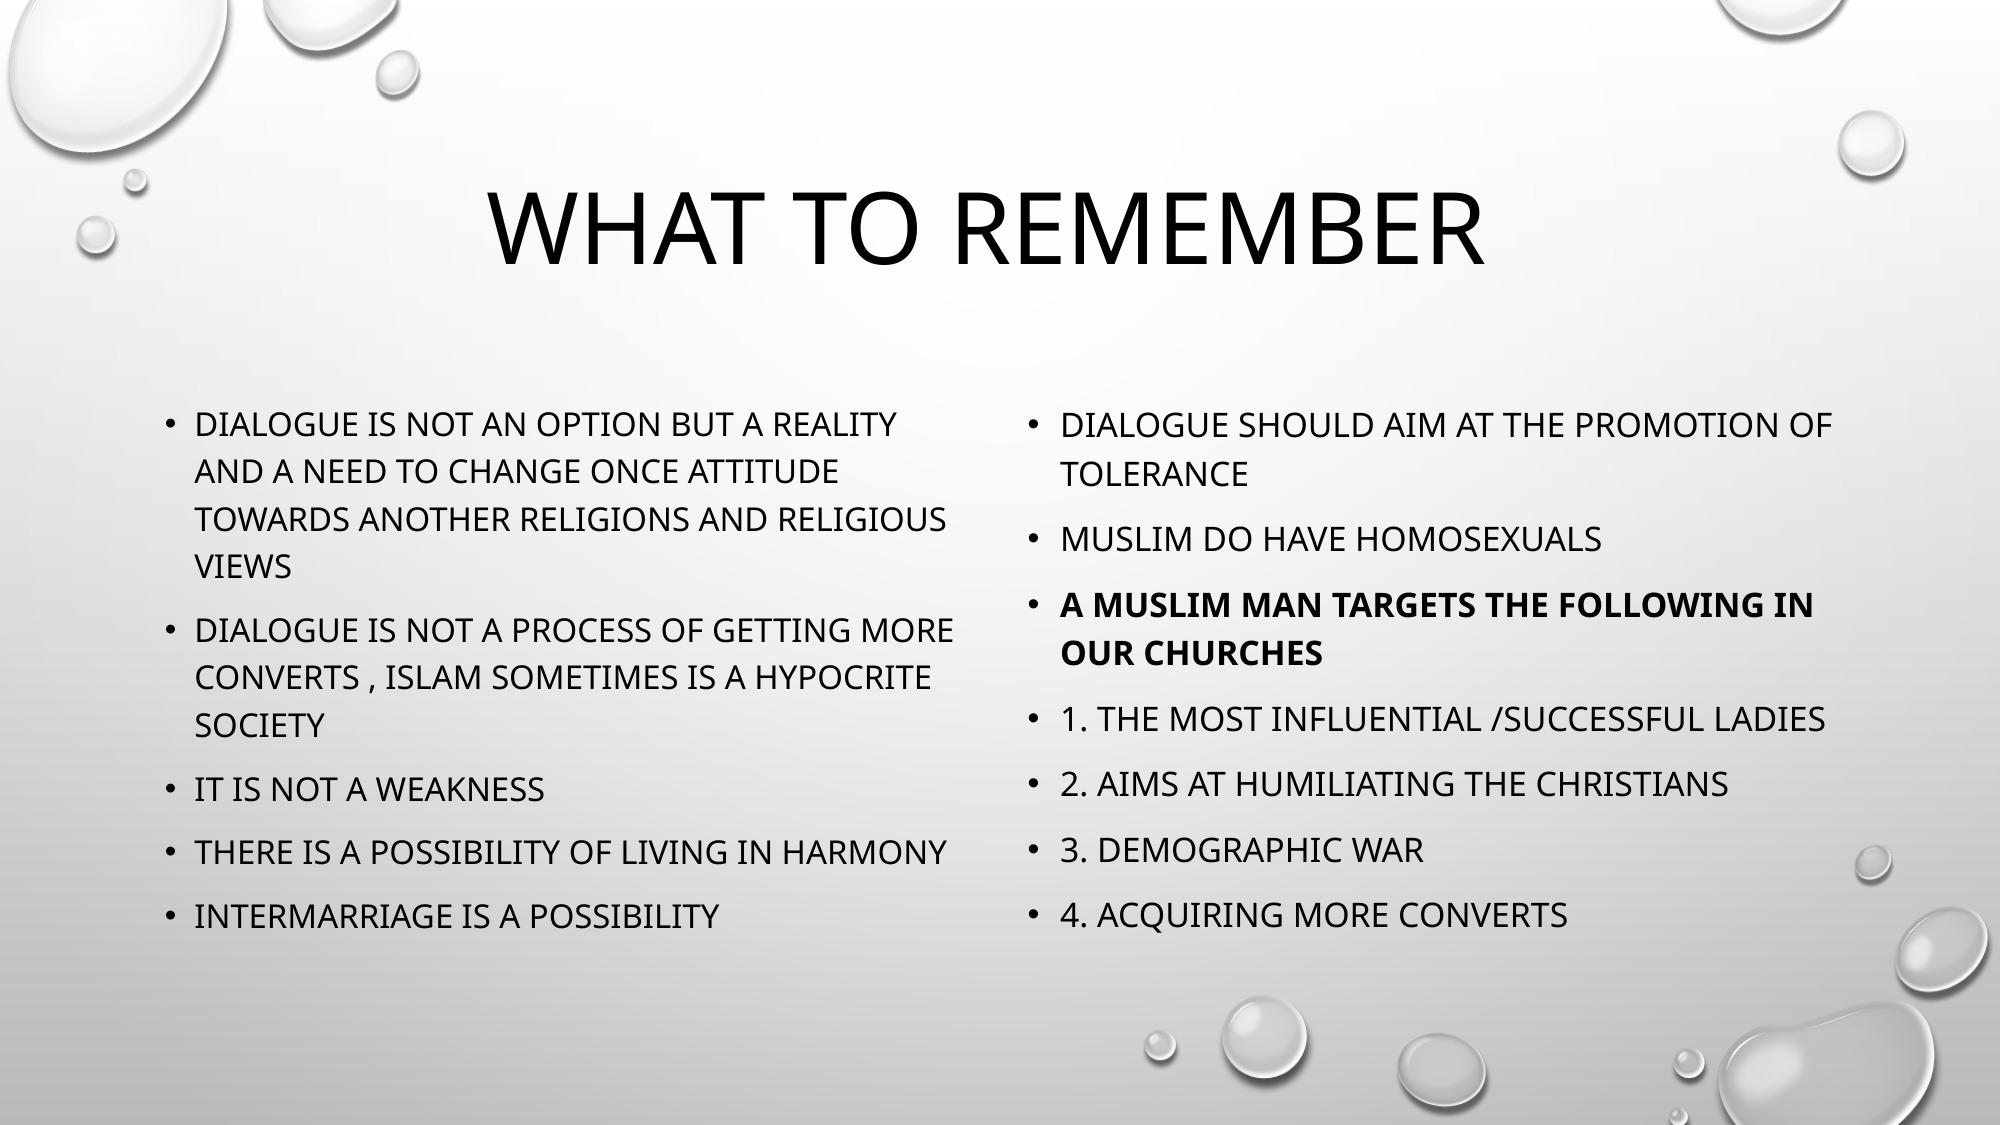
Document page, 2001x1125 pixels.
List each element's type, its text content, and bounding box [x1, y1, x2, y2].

list Dialogue is not an option but a reality and a need to change once attitude towards another religions and religious views Dialogue is not a process of getting more converts , Islam sometimes is a hypocrite society It is not a weakness There is a possibility of living in harmony Intermarriage is a possibility [149, 388, 988, 950]
picture [0, 0, 2000, 1125]
title What to remember [149, 101, 1851, 364]
list Dialogue should aim at the promotion of tolerance Muslim do have homosexuals A Muslim man targets the following in our churches 1. the most influential /successful Ladies 2. aims at humiliating the Christians 3. demographic war 4. acquiring more converts [1012, 388, 1850, 950]
